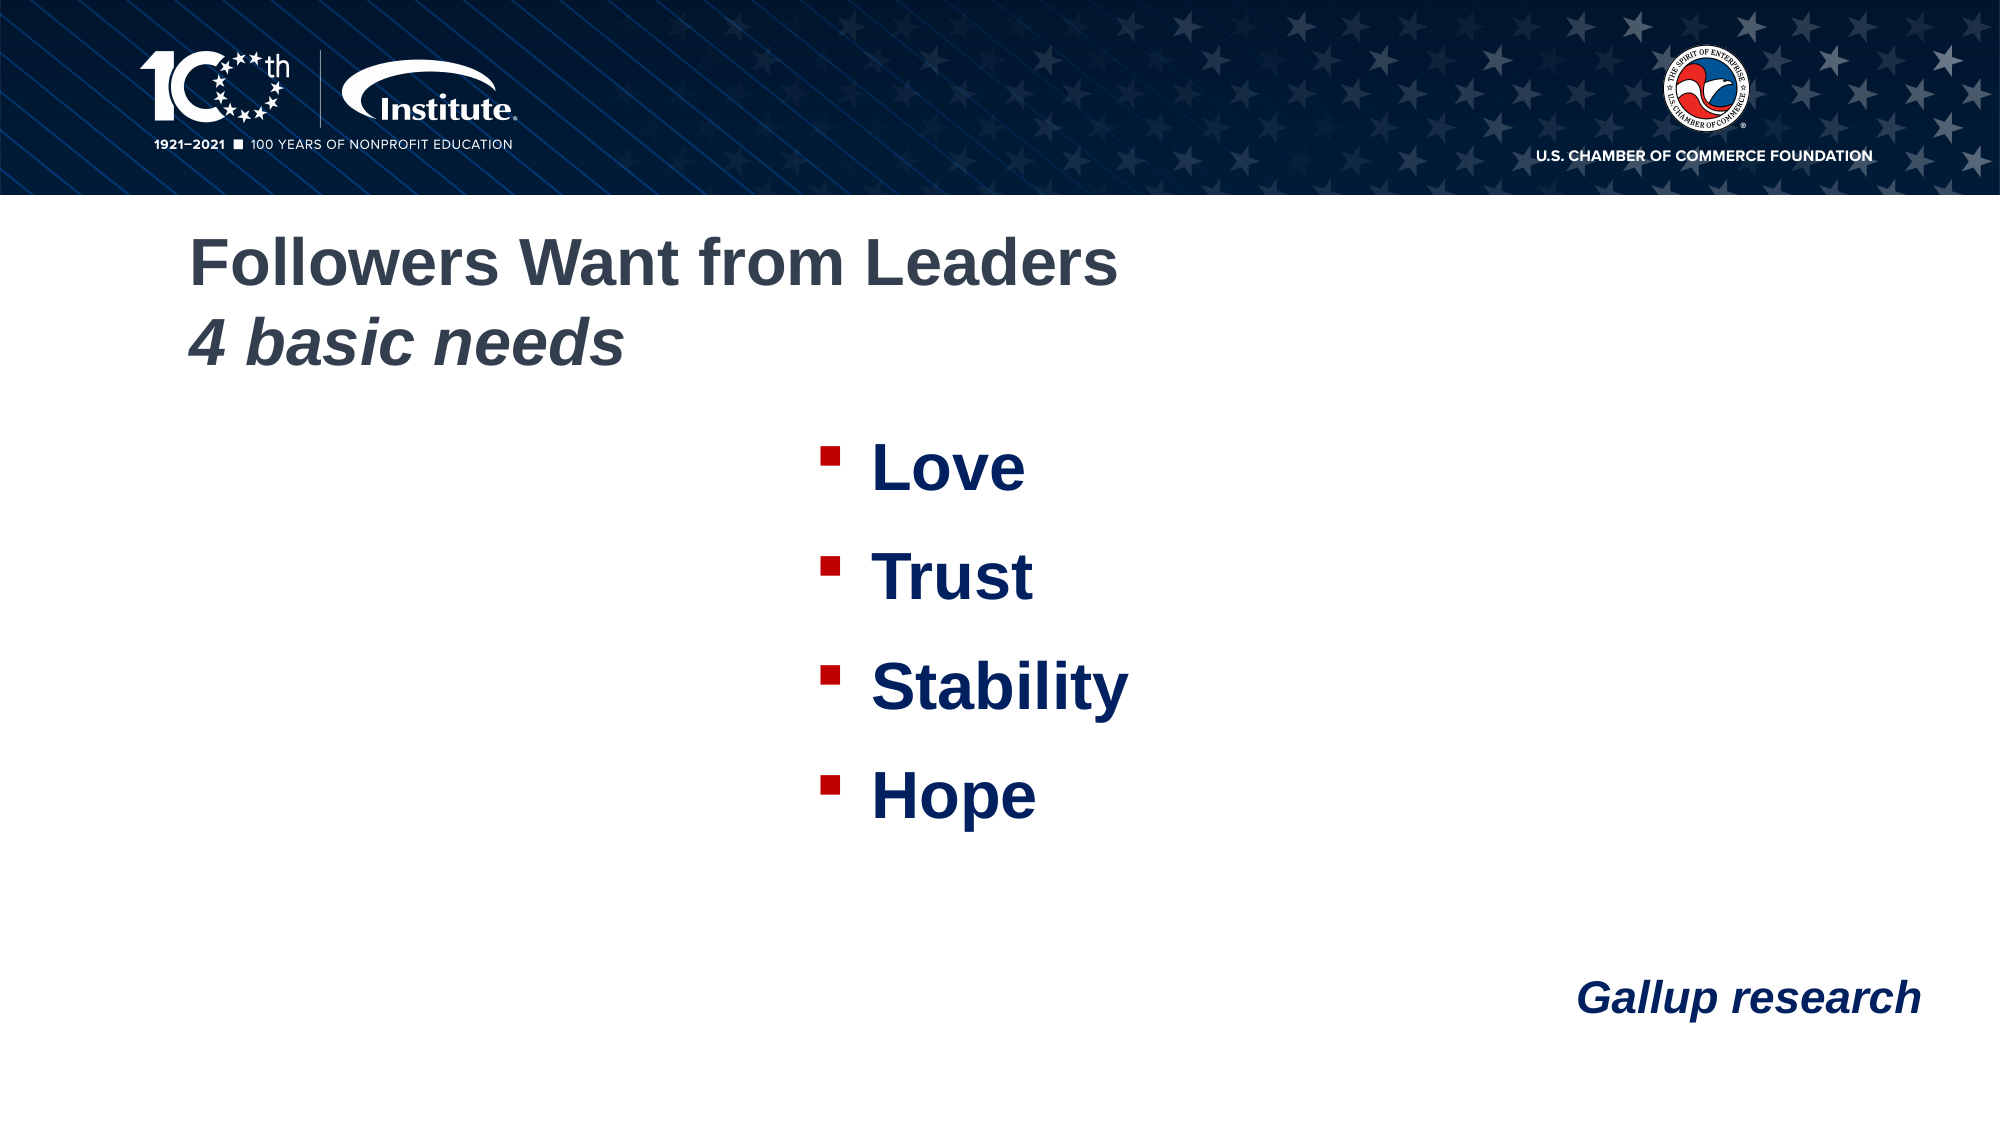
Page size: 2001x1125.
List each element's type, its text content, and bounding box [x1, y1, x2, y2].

title Followers Want from Leaders 4 basic needs [174, 174, 1713, 425]
list Love Trust Stability Hope Gallup research [800, 425, 1938, 1097]
picture [0, 0, 2000, 195]
